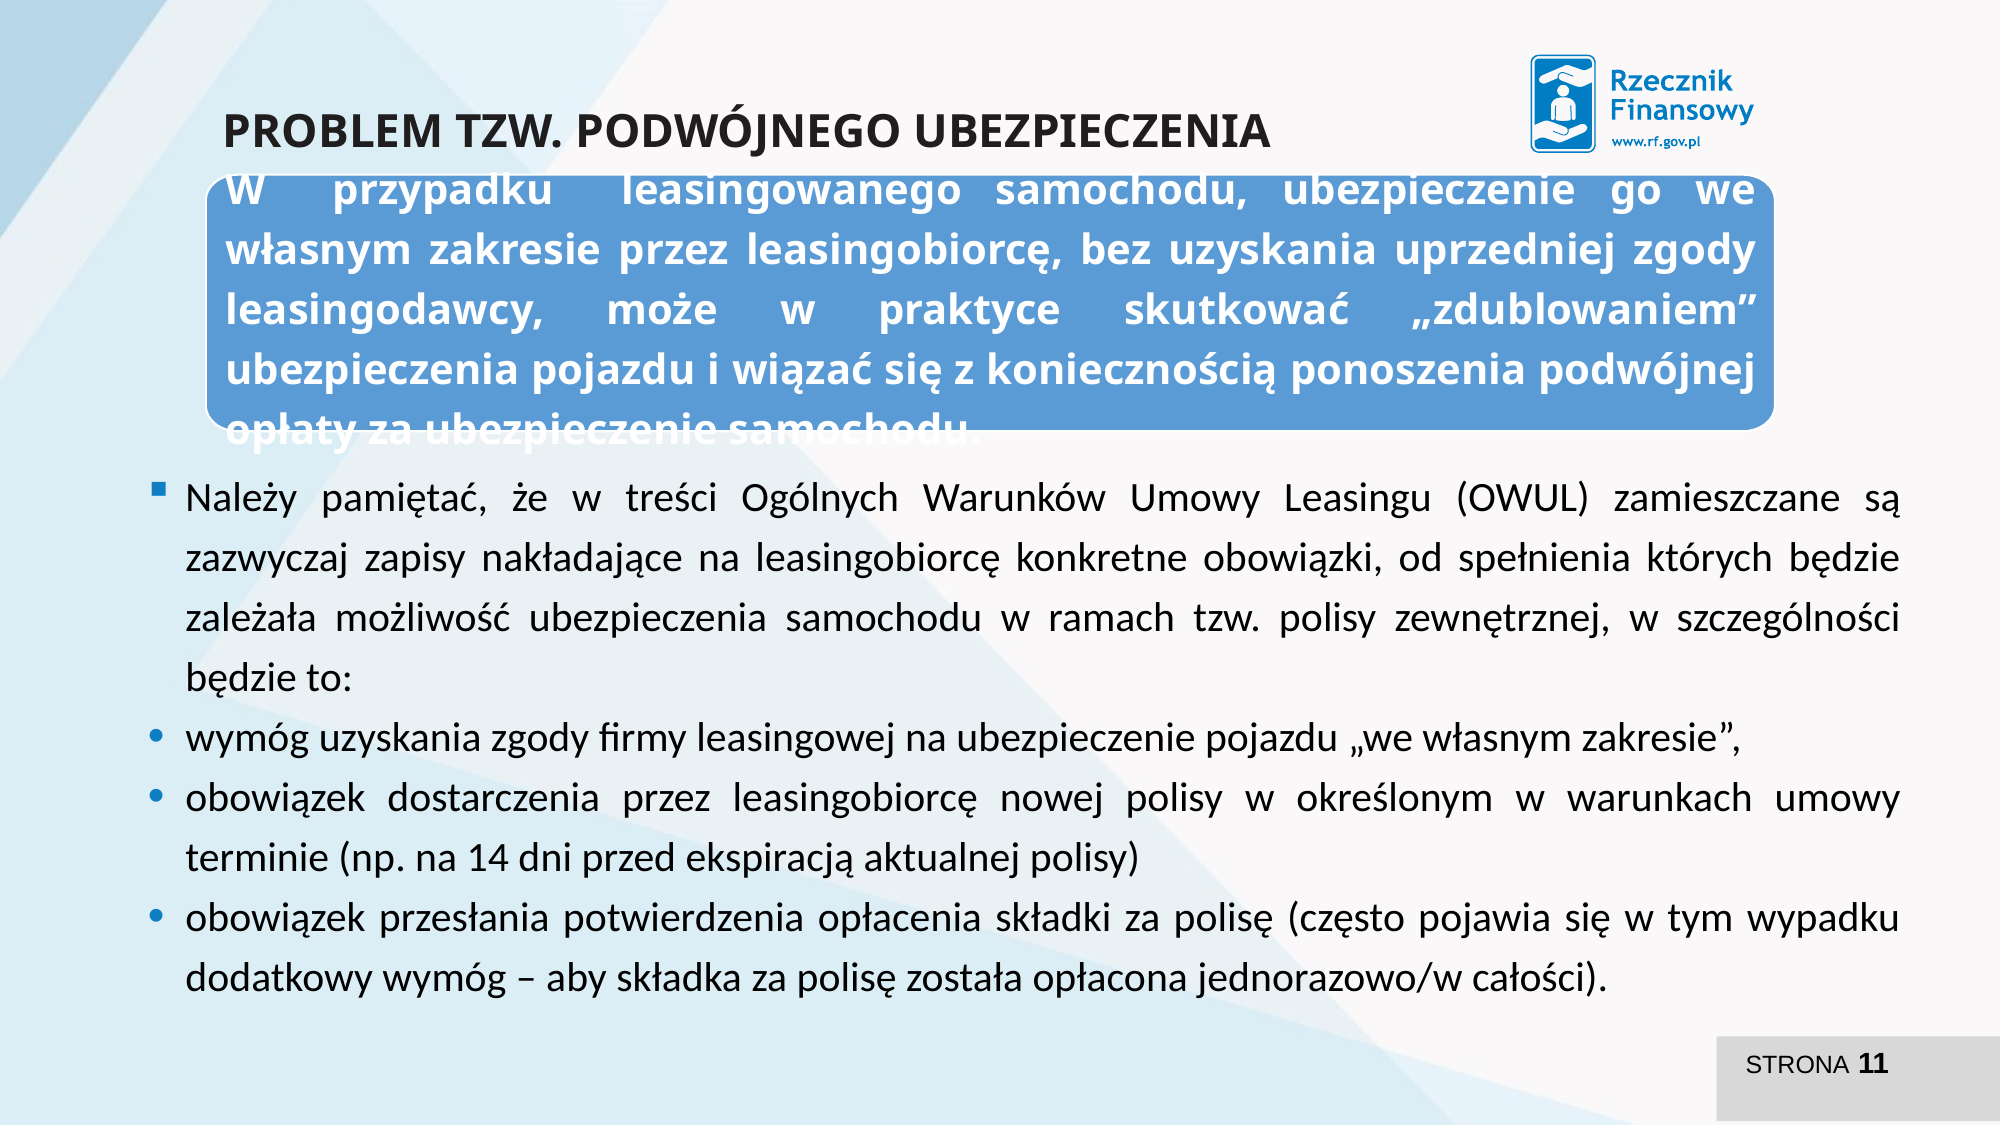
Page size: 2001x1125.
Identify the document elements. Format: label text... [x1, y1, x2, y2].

list Należy pamiętać, że w treści Ogólnych Warunków Umowy Leasingu (OWUL) zamieszczane są zazwyczaj zapisy nakładające na leasingobiorcę konkretne obowiązki, od spełnienia których będzie zależała możliwość ubezpieczenia samochodu w ramach tzw. polisy zewnętrznej, w szczególności będzie to: wymóg uzyskania zgody firmy leasingowej na ubezpieczenie pojazdu „we własnym zakresie”, obowiązek dostarczenia przez leasingobiorcę nowej polisy w określonym w warunkach umowy terminie (np. na 14 dni przed ekspiracją aktualnej polisy) obowiązek przesłania potwierdzenia opłacenia składki za polisę (często pojawia się w tym wypadku dodatkowy wymóg – aby składka za polisę została opłacona jednorazowo/w całości). [132, 452, 1917, 1008]
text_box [208, 54, 1836, 154]
text_box W przypadku leasingowanego samochodu, ubezpieczenie go we własnym zakresie przez leasingobiorcę, bez uzyskania uprzedniej zgody leasingodawcy, może w praktyce skutkować „zdublowaniem” ubezpieczenia pojazdu i wiązać się z koniecznością ponoszenia podwójnej opłaty za ubezpieczenie samochodu. [204, 173, 1776, 433]
picture [0, 0, 2001, 1125]
